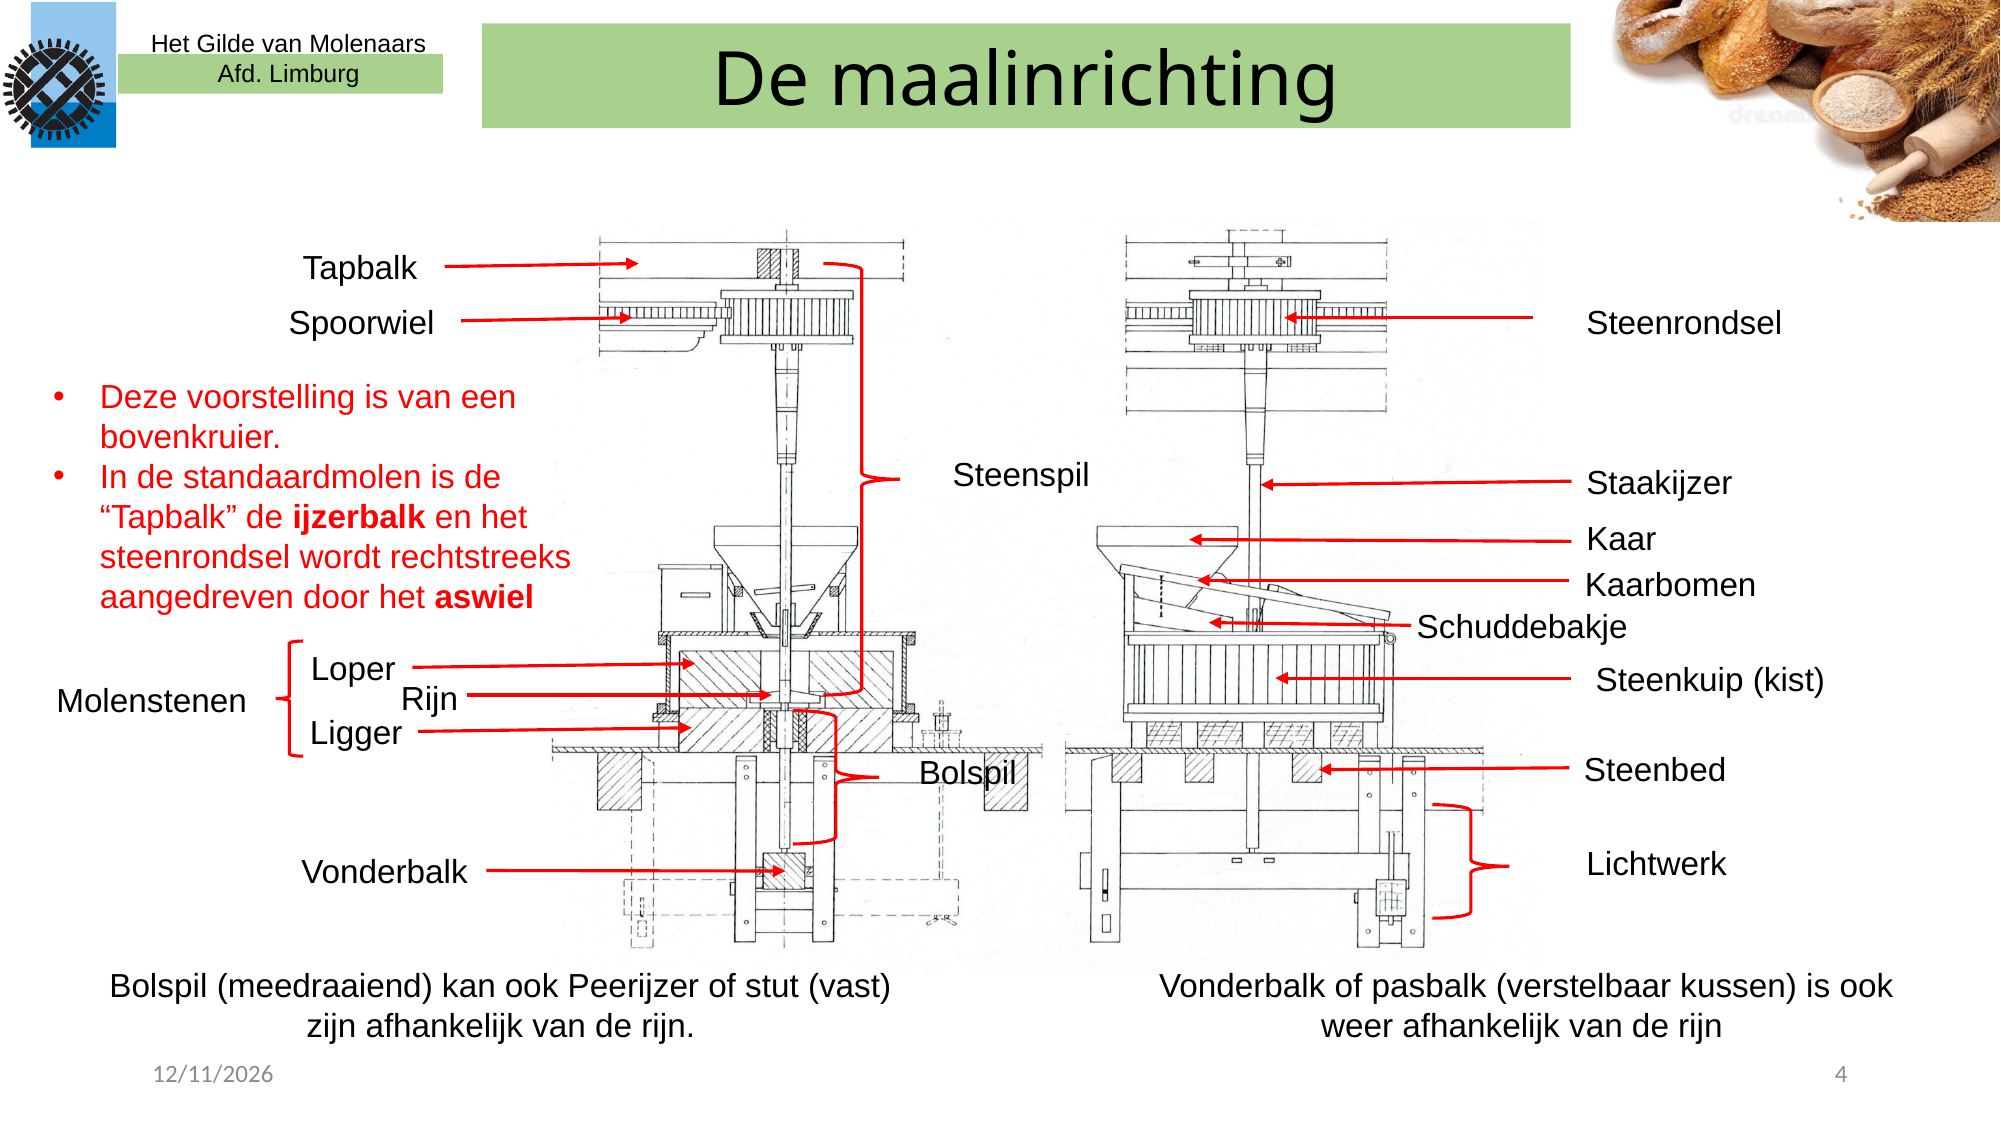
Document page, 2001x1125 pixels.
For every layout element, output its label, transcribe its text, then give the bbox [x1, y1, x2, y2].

text_box De maalinrichting [481, 23, 1571, 129]
text_box Steenbed [1569, 740, 1928, 796]
text_box Rijn [379, 670, 481, 725]
text_box Bolspil (meedraaiend) kan ook Peerijzer of stut (vast) zijn afhankelijk van de rijn. [67, 956, 935, 1052]
picture [1609, 0, 2000, 222]
text_box Schuddebakje [1539, 597, 1644, 653]
text_box Staakijzer [1571, 453, 1872, 509]
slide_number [137, 1052, 588, 1103]
text_box Loper [294, 639, 413, 695]
text_box Steenkuip (kist) [1580, 650, 1891, 705]
text_box Steenrondsel [1571, 293, 1936, 349]
text_box Tapbalk [275, 239, 445, 294]
text_box Lichtwerk [1571, 834, 1861, 890]
text_box [118, 53, 134, 94]
text_box Kaarbomen [1569, 555, 1917, 611]
text_box Kaar [1571, 509, 1891, 555]
picture [0, 0, 118, 148]
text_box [1260, 481, 1572, 485]
text_box Molenstenen [41, 671, 265, 727]
text_box [275, 640, 304, 757]
text_box Vonderbalk [286, 843, 487, 898]
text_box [1208, 622, 1412, 626]
text_box Spoorwiel [262, 293, 462, 349]
text_box Deze voorstelling is van een bovenkruier. In de standaardmolen is de “Tapbalk” de ijzerbalk en het steenrondsel wordt rechtstreeks aangedreven door het aswiel [38, 368, 551, 623]
text_box Ligger [294, 704, 419, 759]
text_box Vonderbalk of pasbalk (verstelbaar kussen) is ook weer afhankelijk van de rijn [1118, 956, 1936, 1052]
text_box Het Gilde van Molenaars Afd. Limburg [134, 20, 443, 130]
picture [551, 219, 1539, 975]
slide_number 4 [1412, 1052, 1863, 1103]
